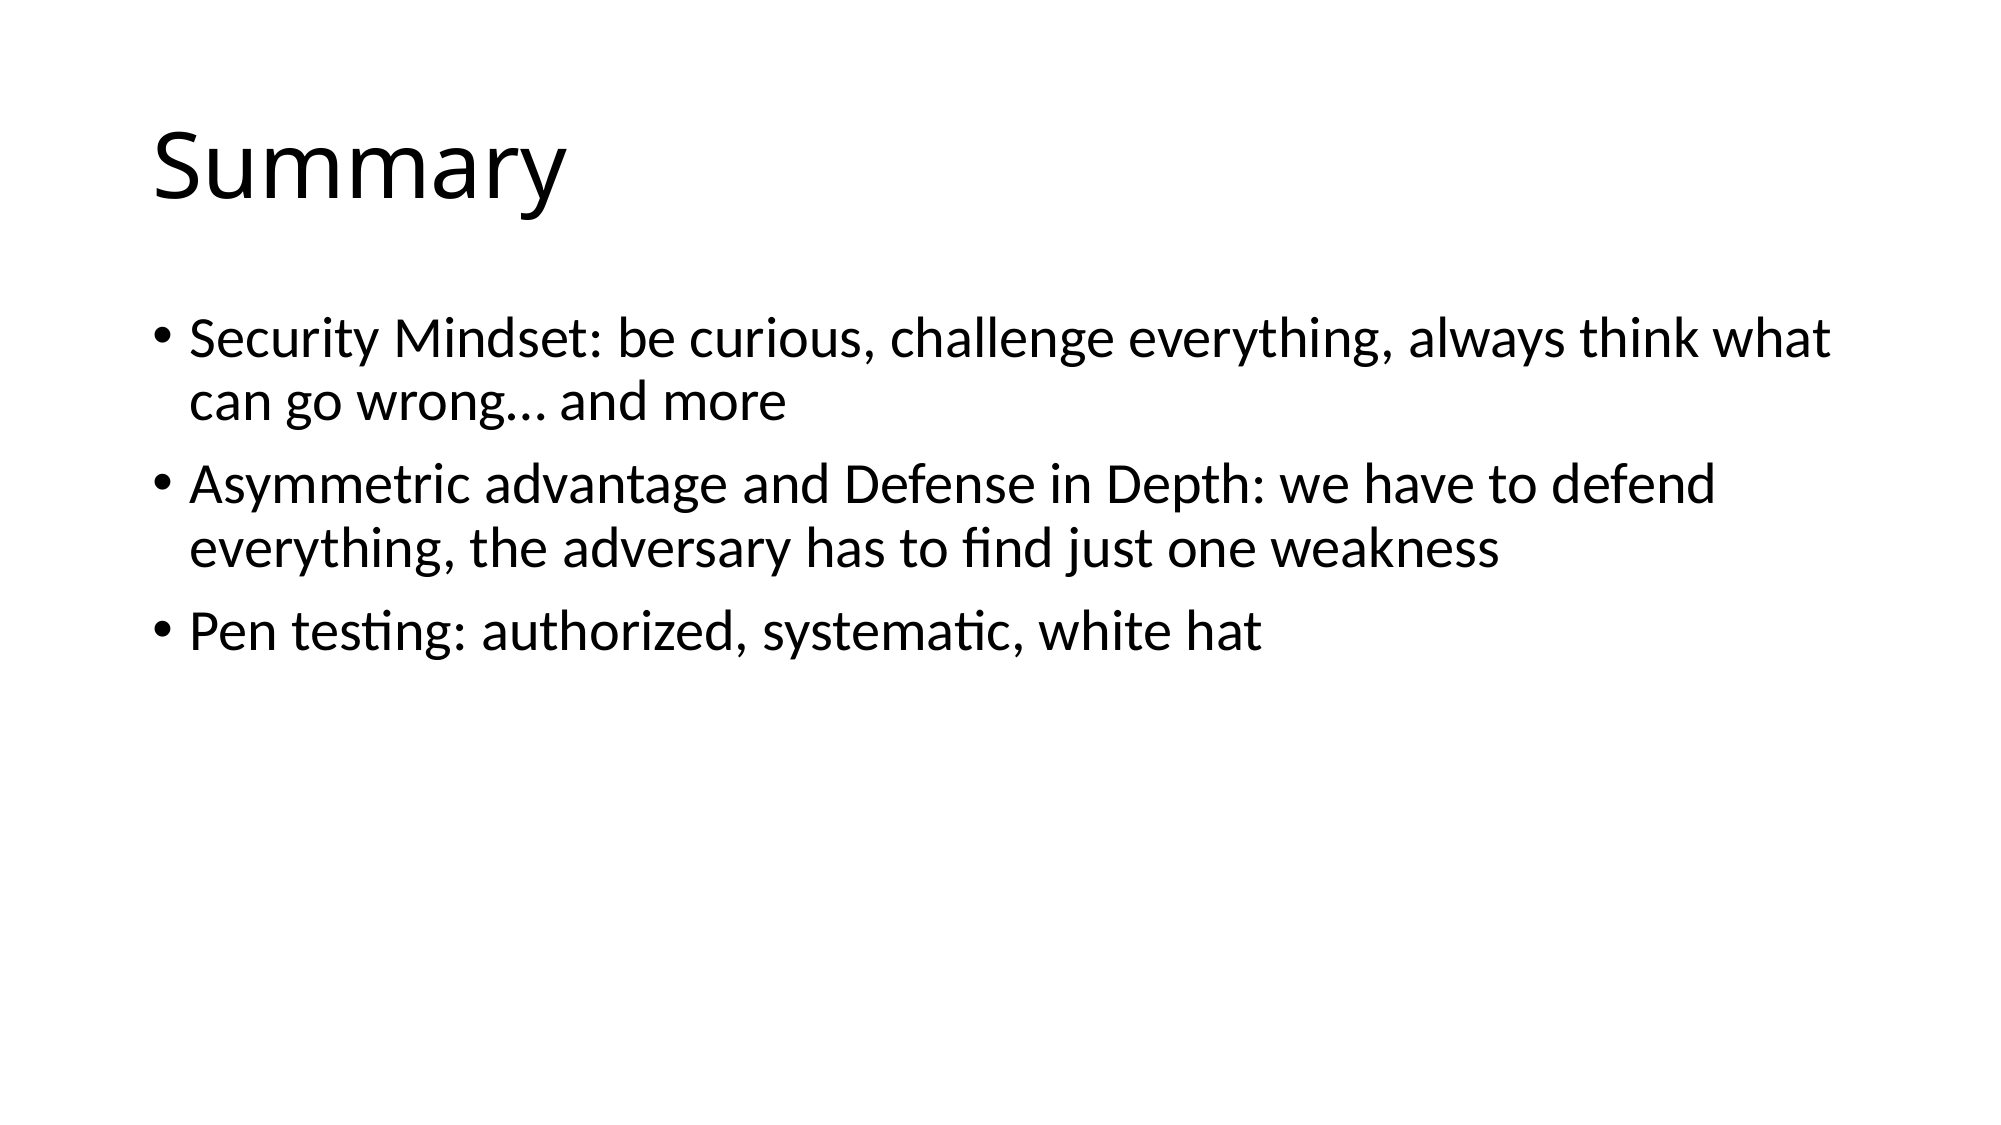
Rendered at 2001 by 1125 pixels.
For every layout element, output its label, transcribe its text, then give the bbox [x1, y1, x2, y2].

title Summary [137, 59, 1863, 278]
list Security Mindset: be curious, challenge everything, always think what can go wrong… and more Asymmetric advantage and Defense in Depth: we have to defend everything, the adversary has to find just one weakness Pen testing: authorized, systematic, white hat [137, 299, 1863, 1014]
